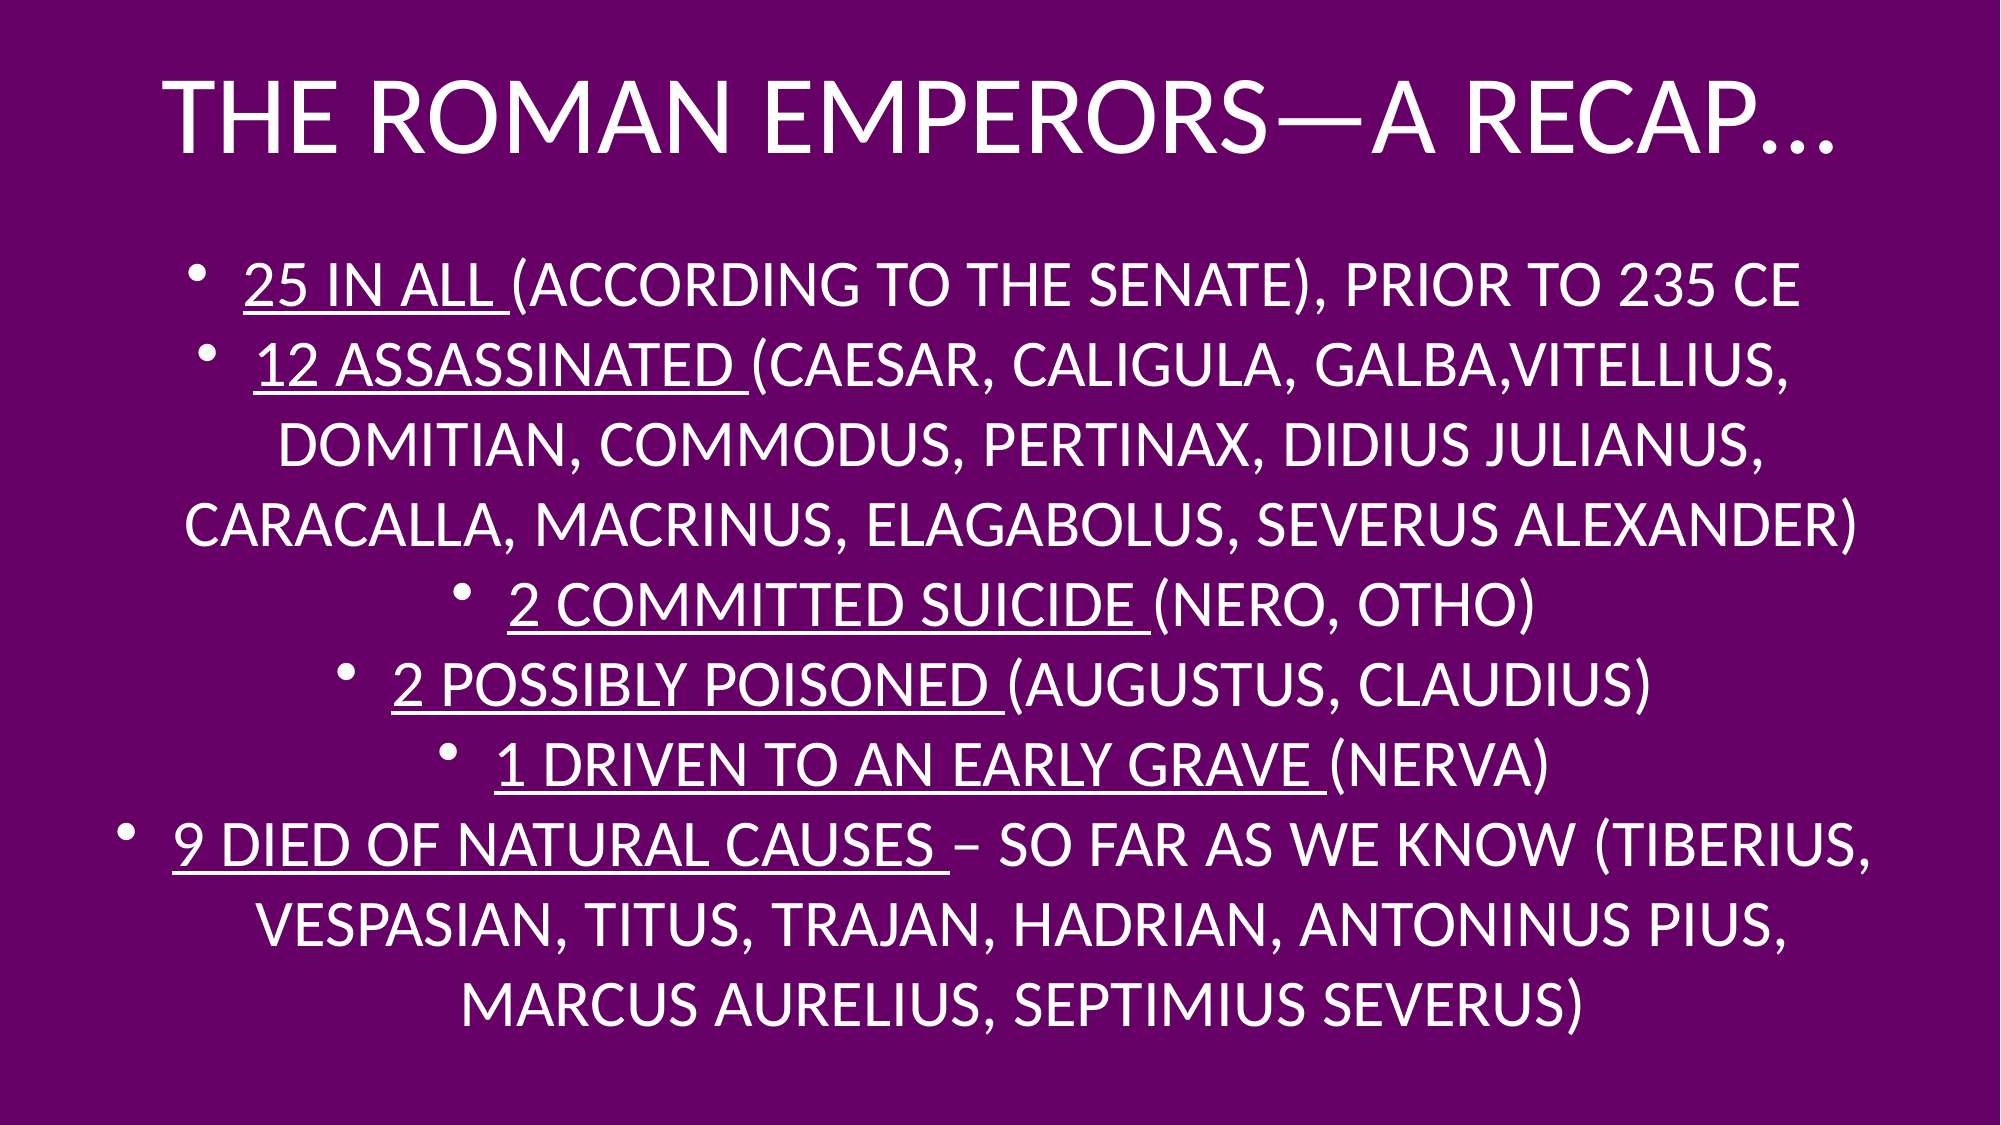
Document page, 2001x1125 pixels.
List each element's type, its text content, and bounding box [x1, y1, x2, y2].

list 25 IN ALL (ACCORDING TO THE SENATE), PRIOR TO 235 CE 12 ASSASSINATED (CAESAR, CALIGULA, GALBA,VITELLIUS, DOMITIAN, COMMODUS, PERTINAX, DIDIUS JULIANUS, CARACALLA, MACRINUS, ELAGABOLUS, SEVERUS ALEXANDER) 2 COMMITTED SUICIDE (NERO, OTHO) 2 POSSIBLY POISONED (AUGUSTUS, CLAUDIUS) 1 DRIVEN TO AN EARLY GRAVE (NERVA) 9 DIED OF NATURAL CAUSES – SO FAR AS WE KNOW (TIBERIUS, VESPASIAN, TITUS, TRAJAN, HADRIAN, ANTONINUS PIUS, MARCUS AURELIUS, SEPTIMIUS SEVERUS) [63, 232, 1927, 1000]
title THE ROMAN EMPERORS—A RECAP… [50, 15, 1950, 203]
